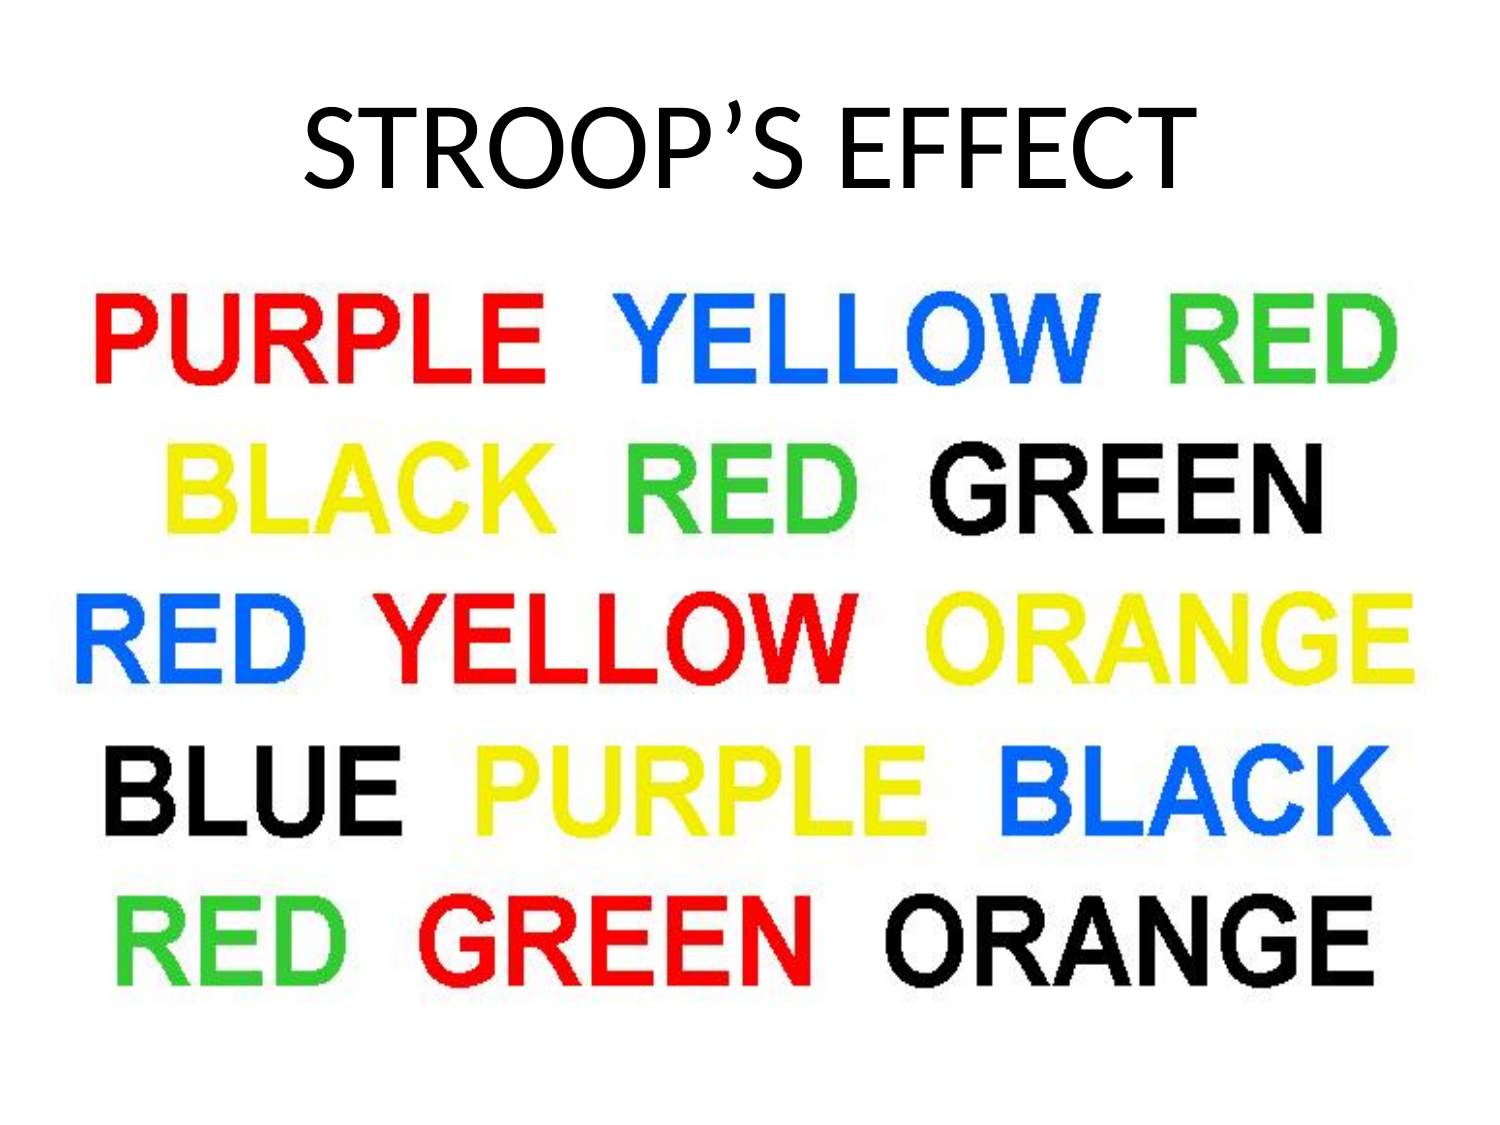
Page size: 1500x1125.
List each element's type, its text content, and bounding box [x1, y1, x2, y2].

picture [49, 249, 1438, 1026]
title STROOP’S EFFECT [75, 45, 1425, 233]
